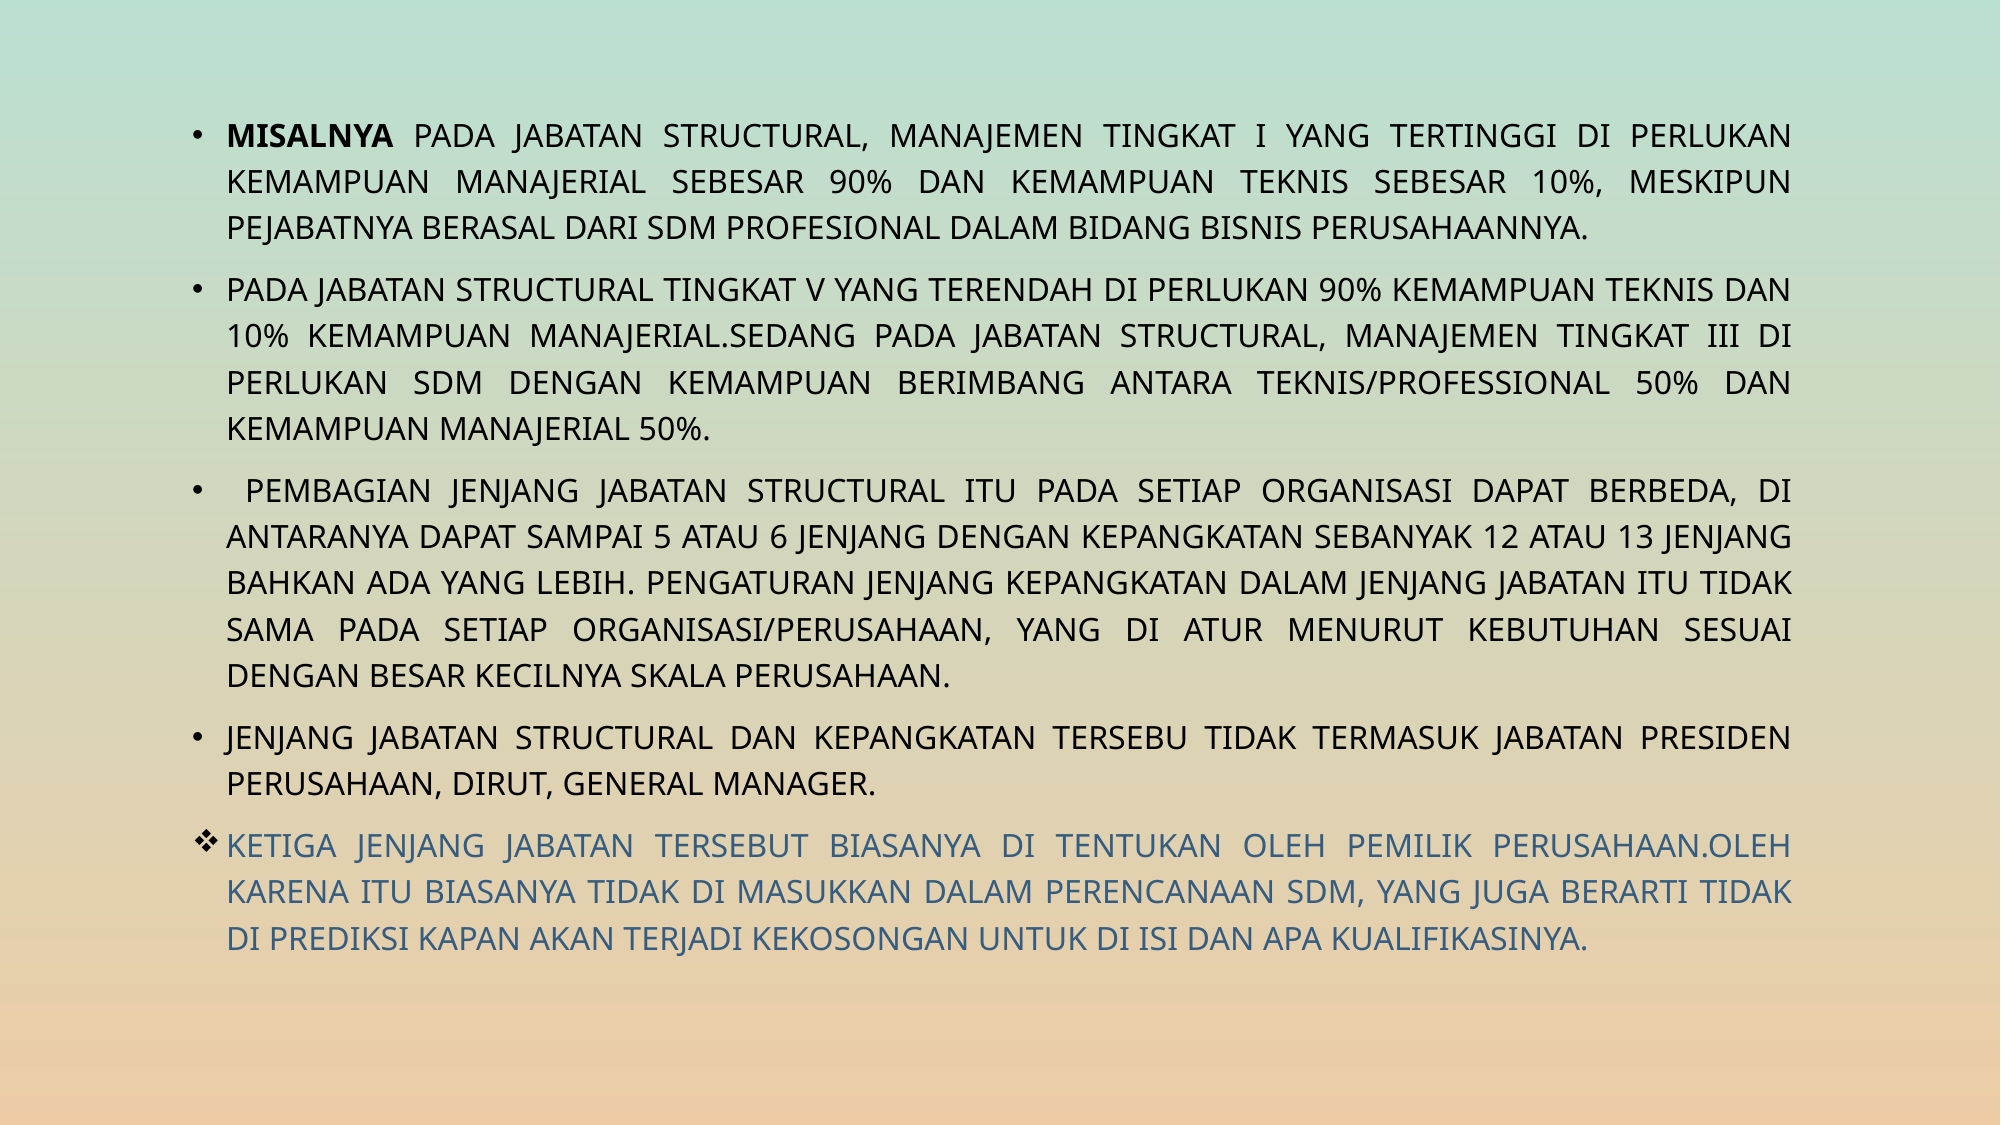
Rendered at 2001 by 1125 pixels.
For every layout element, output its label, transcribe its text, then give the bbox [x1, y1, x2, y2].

list Misalnya pada jabatan structural, manajemen tingkat I yang tertinggi di perlukan kemampuan manajerial sebesar 90% dan kemampuan teknis sebesar 10%, meskipun pejabatnya berasal dari SDM Profesional dalam bidang bisnis perusahaannya. Pada jabatan structural tingkat V yang terendah di perlukan 90% kemampuan teknis dan 10% kemampuan manajerial.Sedang pada jabatan structural, manajemen tingkat III di perlukan SDM dengan kemampuan berimbang antara teknis/professional 50% dan kemampuan manajerial 50%. Pembagian jenjang jabatan structural itu pada setiap organisasi dapat berbeda, di antaranya dapat sampai 5 atau 6 jenjang dengan kepangkatan sebanyak 12 atau 13 jenjang bahkan ada yang lebih. Pengaturan jenjang kepangkatan dalam jenjang jabatan itu tidak sama pada setiap organisasi/perusahaan, yang di atur menurut kebutuhan sesuai dengan besar kecilnya skala perusahaan. Jenjang jabatan structural dan kepangkatan tersebu tidak termasuk jabatan Presiden Perusahaan, Dirut, General Manager. Ketiga jenjang jabatan tersebut biasanya di tentukan oleh pemilik perusahaan.Oleh karena itu biasanya tidak di masukkan dalam perencanaan SDM, yang juga berarti tidak di prediksi kapan akan terjadi kekosongan untuk di isi dan apa kualifikasinya. [177, 99, 1810, 970]
